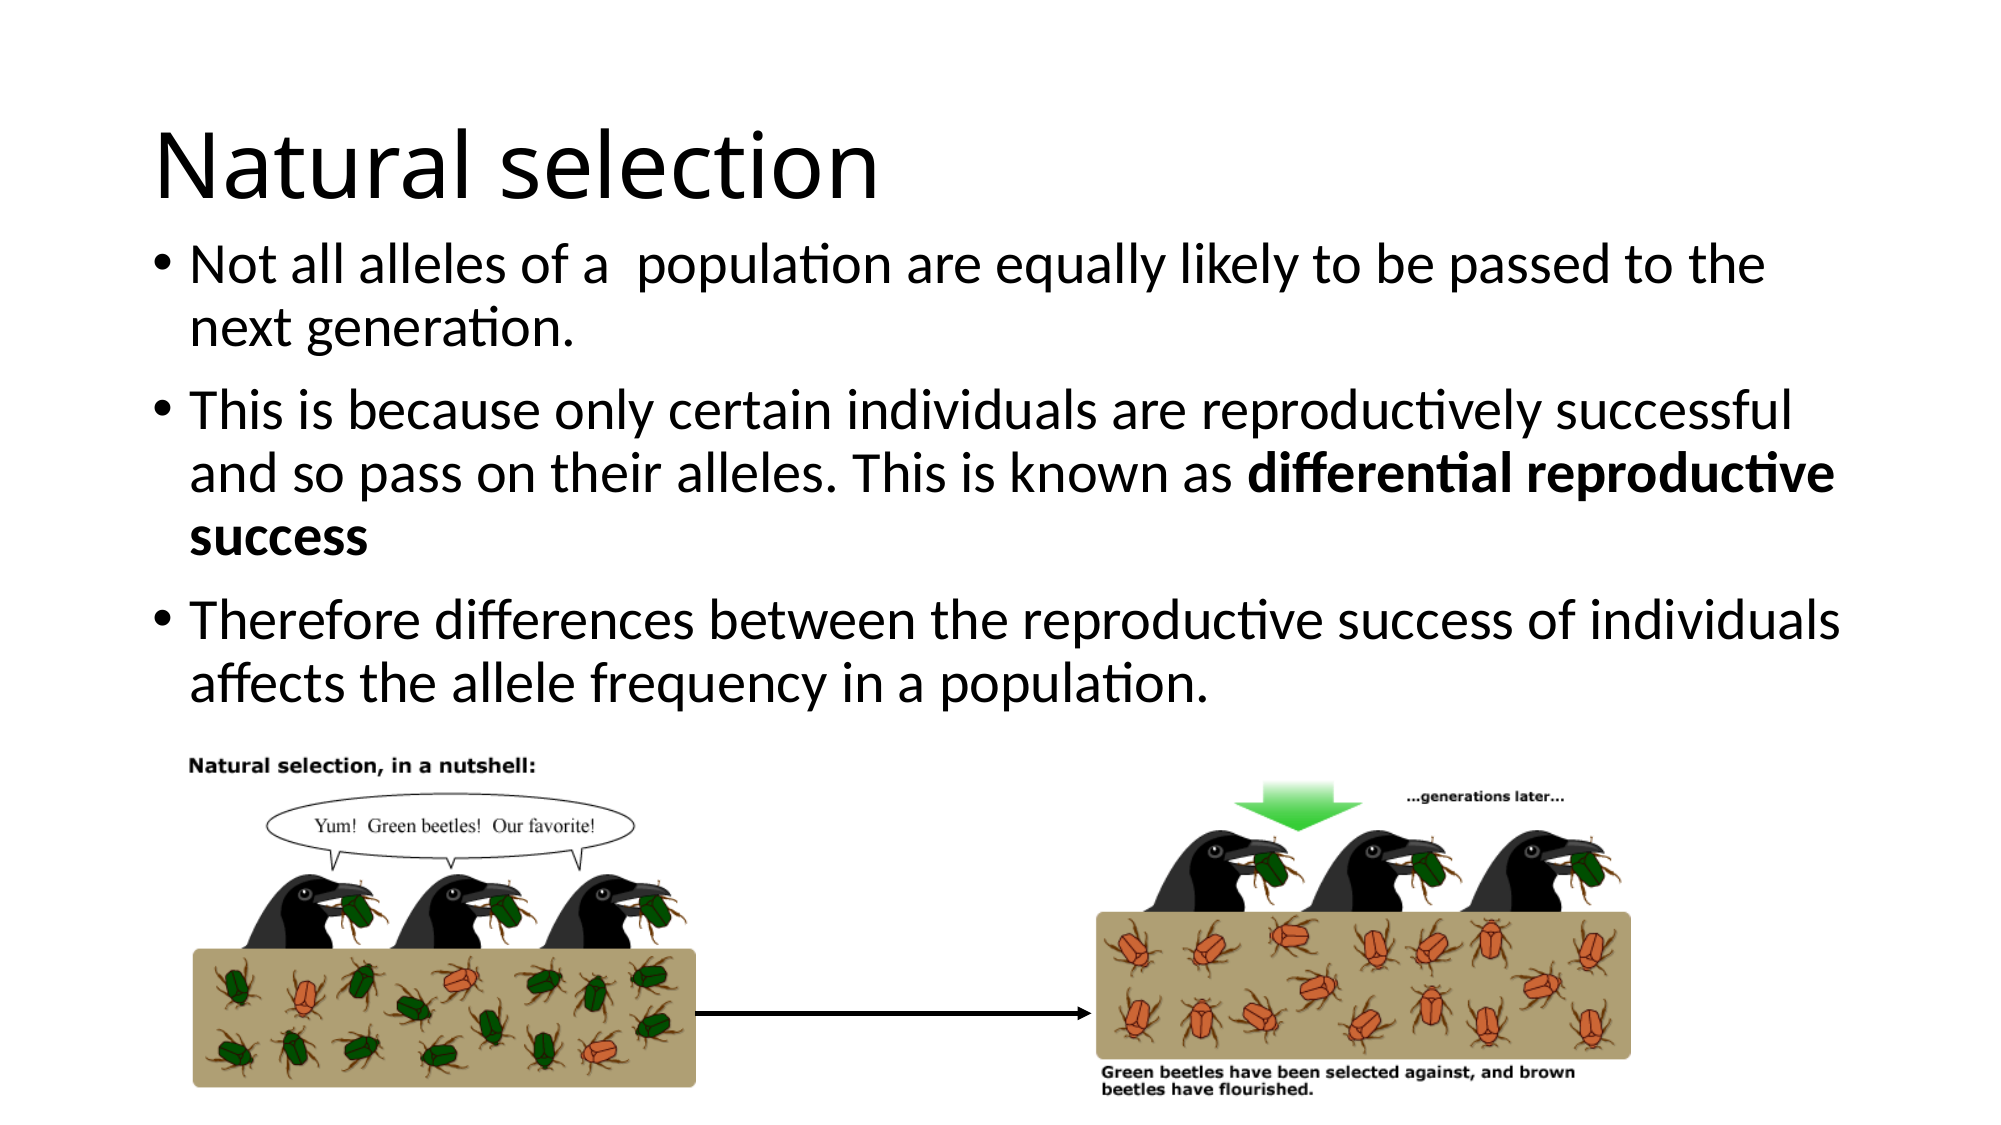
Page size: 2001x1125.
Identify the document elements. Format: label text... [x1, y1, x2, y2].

picture [1091, 779, 1631, 1099]
title Natural selection [137, 59, 1863, 225]
list Not all alleles of a population are equally likely to be passed to the next generation. This is because only certain individuals are reproductively successful and so pass on their alleles. This is known as differential reproductive success Therefore differences between the reproductive success of individuals affects the allele frequency in a population. [137, 225, 1863, 940]
picture [188, 753, 696, 1090]
